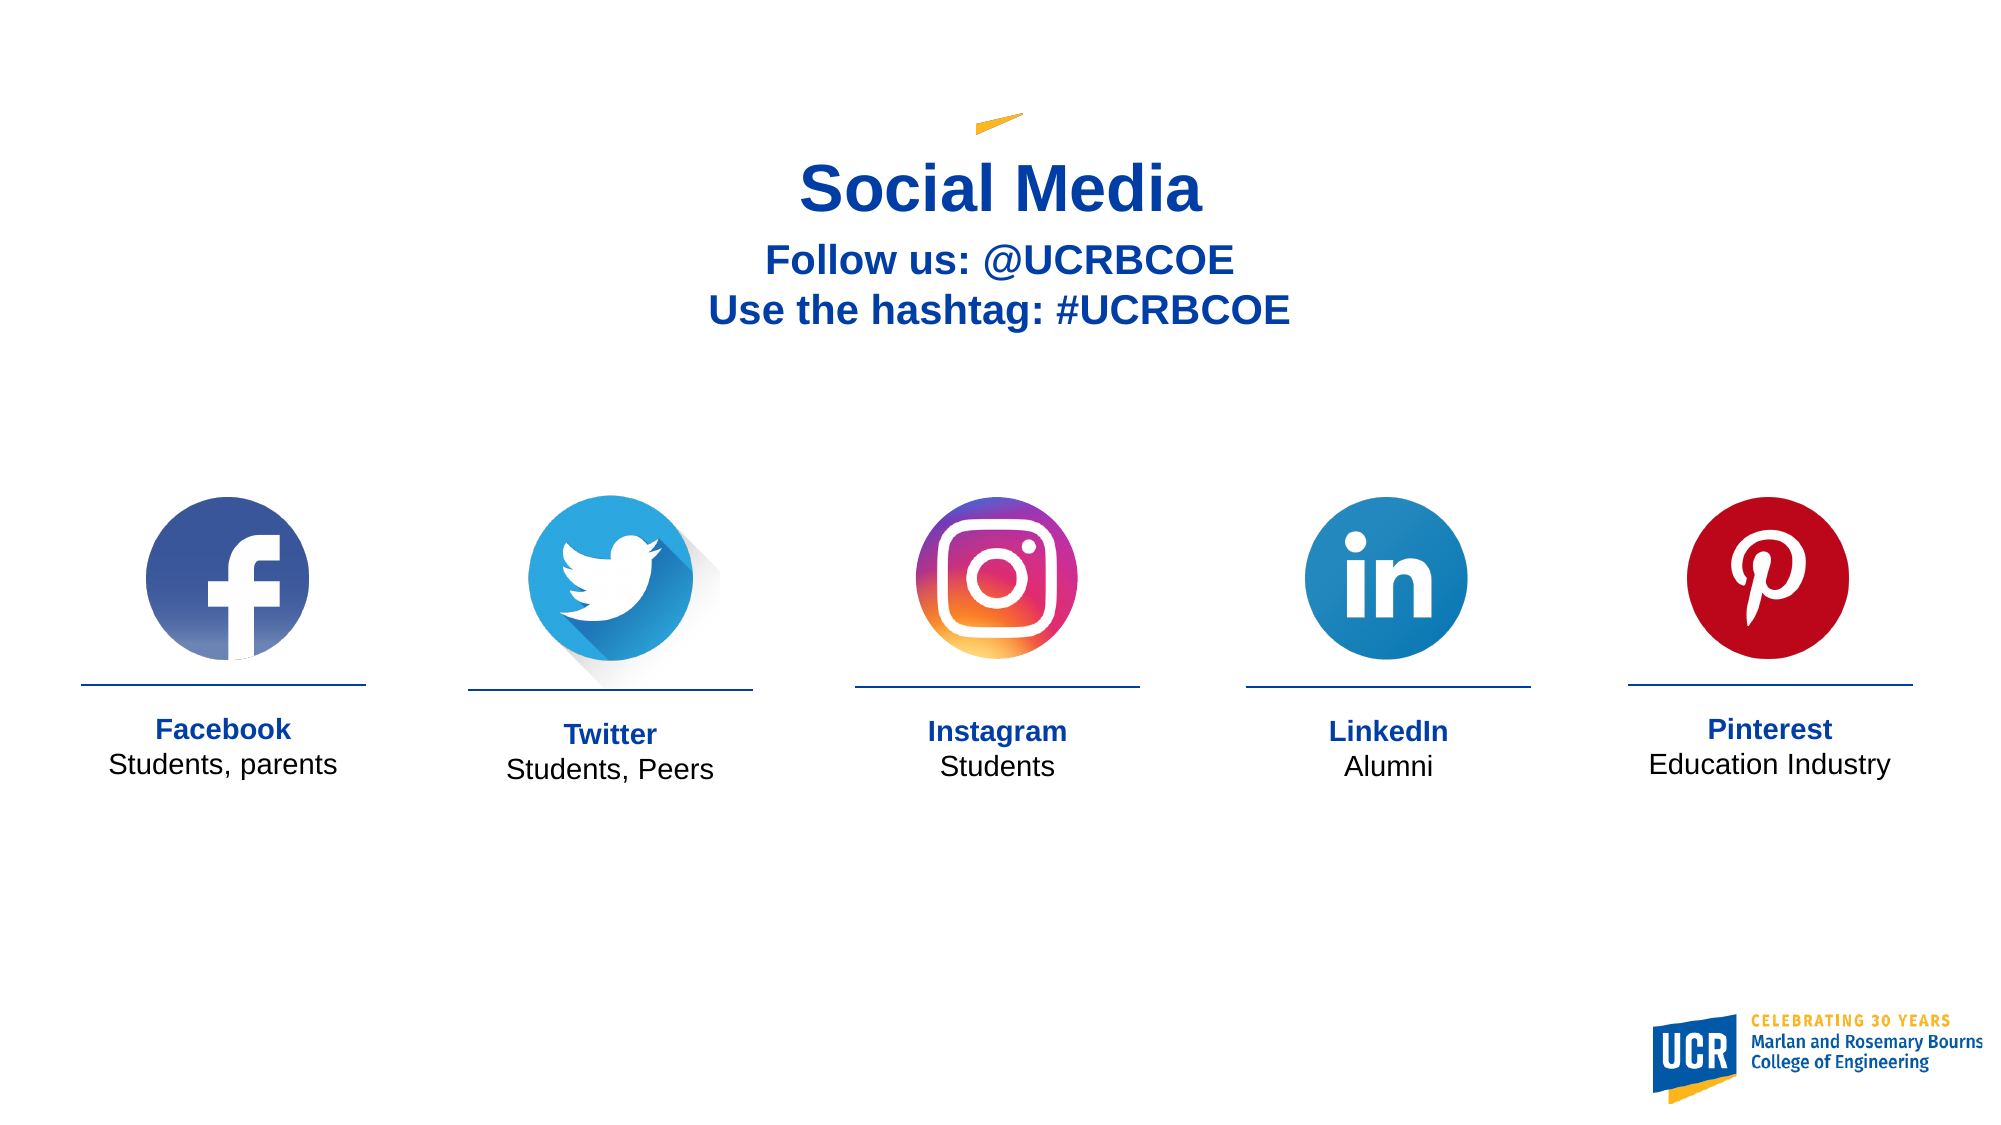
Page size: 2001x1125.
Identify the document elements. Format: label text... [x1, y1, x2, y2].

picture [976, 113, 1023, 135]
picture [915, 497, 1078, 659]
text_box Social Media [99, 144, 1903, 225]
picture [501, 468, 720, 688]
text_box Facebook Students, parents [81, 710, 366, 781]
text_box Pinterest Education Industry [1627, 710, 1913, 781]
text_box LinkedIn Alumni [1246, 712, 1532, 783]
text_box Instagram Students [855, 712, 1141, 783]
text_box Follow us: @UCRBCOE Use the hashtag: #UCRBCOE [256, 232, 1744, 333]
picture [1687, 497, 1849, 659]
text_box Twitter Students, Peers [468, 715, 753, 786]
picture [146, 497, 309, 660]
picture [1653, 1014, 1983, 1104]
picture [1305, 497, 1468, 660]
